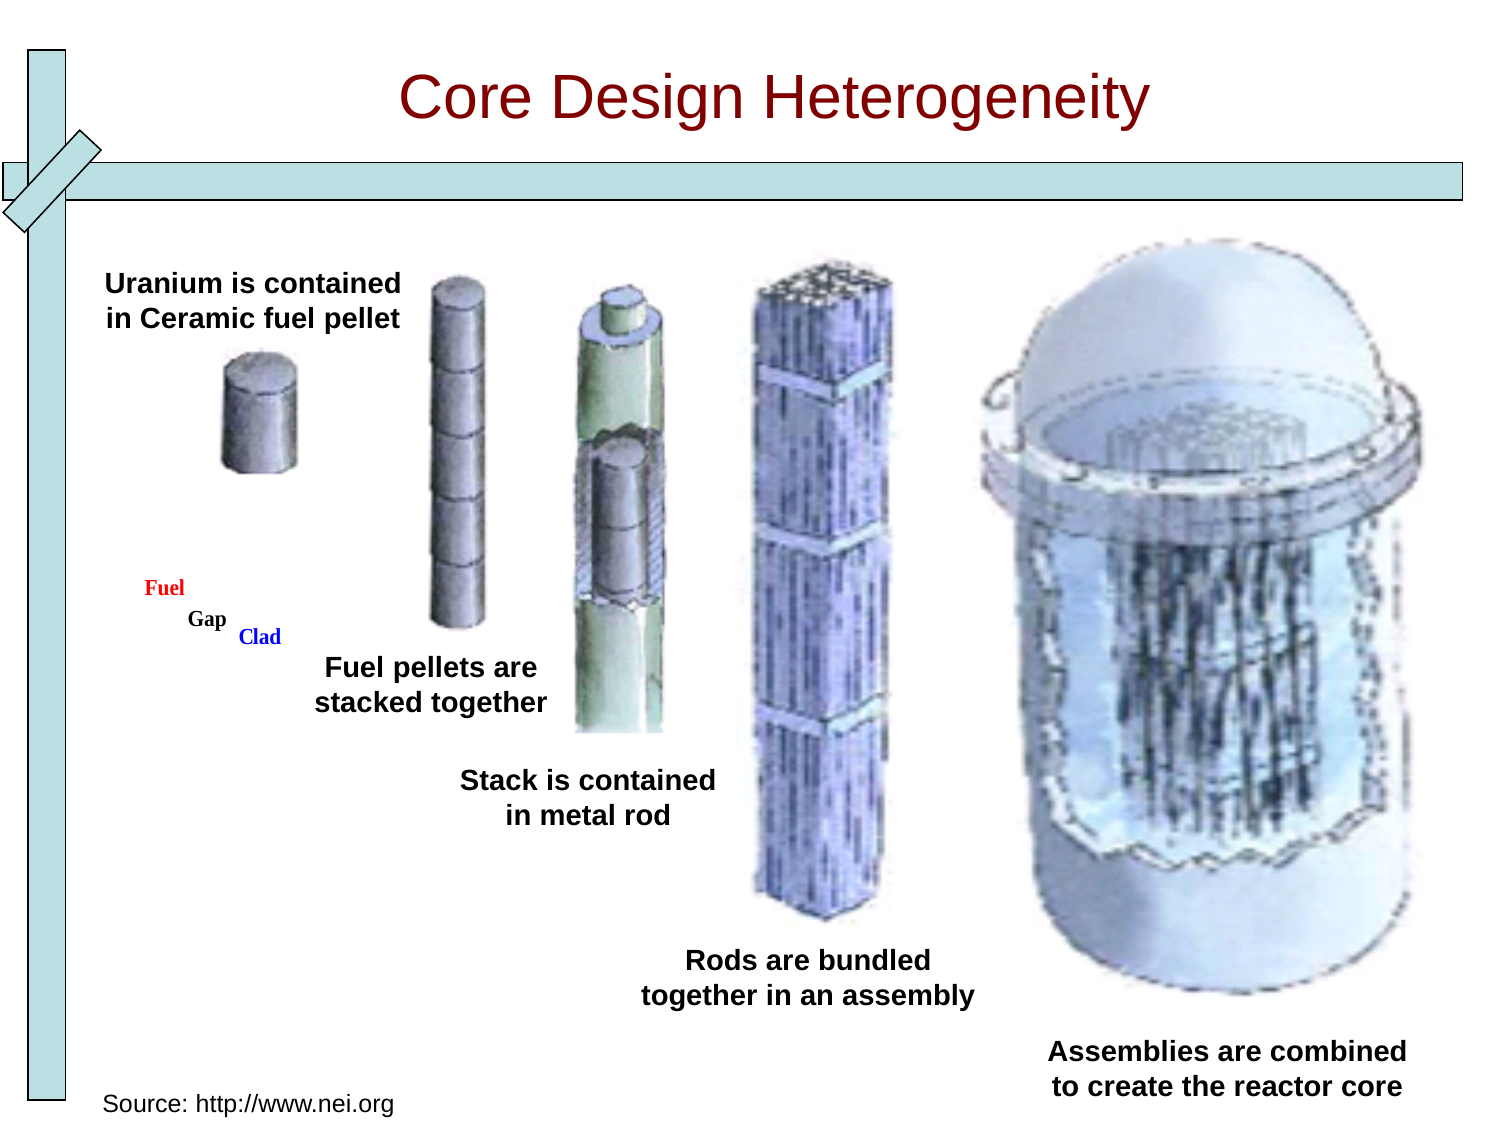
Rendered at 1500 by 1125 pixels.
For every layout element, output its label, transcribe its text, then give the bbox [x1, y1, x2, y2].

text_box Assemblies are combined to create the reactor core [1017, 1033, 1438, 1110]
title Core Design Heterogeneity [87, 37, 1463, 151]
picture [410, 257, 510, 642]
text_box Uranium is contained in Ceramic fuel pellet [75, 257, 408, 343]
picture [137, 325, 327, 659]
picture [703, 212, 1500, 1025]
text_box Source: http://www.nei.org [87, 1079, 675, 1125]
text_box Stack is contained in metal rod [431, 753, 698, 839]
picture [556, 279, 677, 755]
text_box Rods are bundled together in an assembly [619, 934, 928, 1019]
text_box Fuel pellets are stacked together [263, 641, 551, 726]
